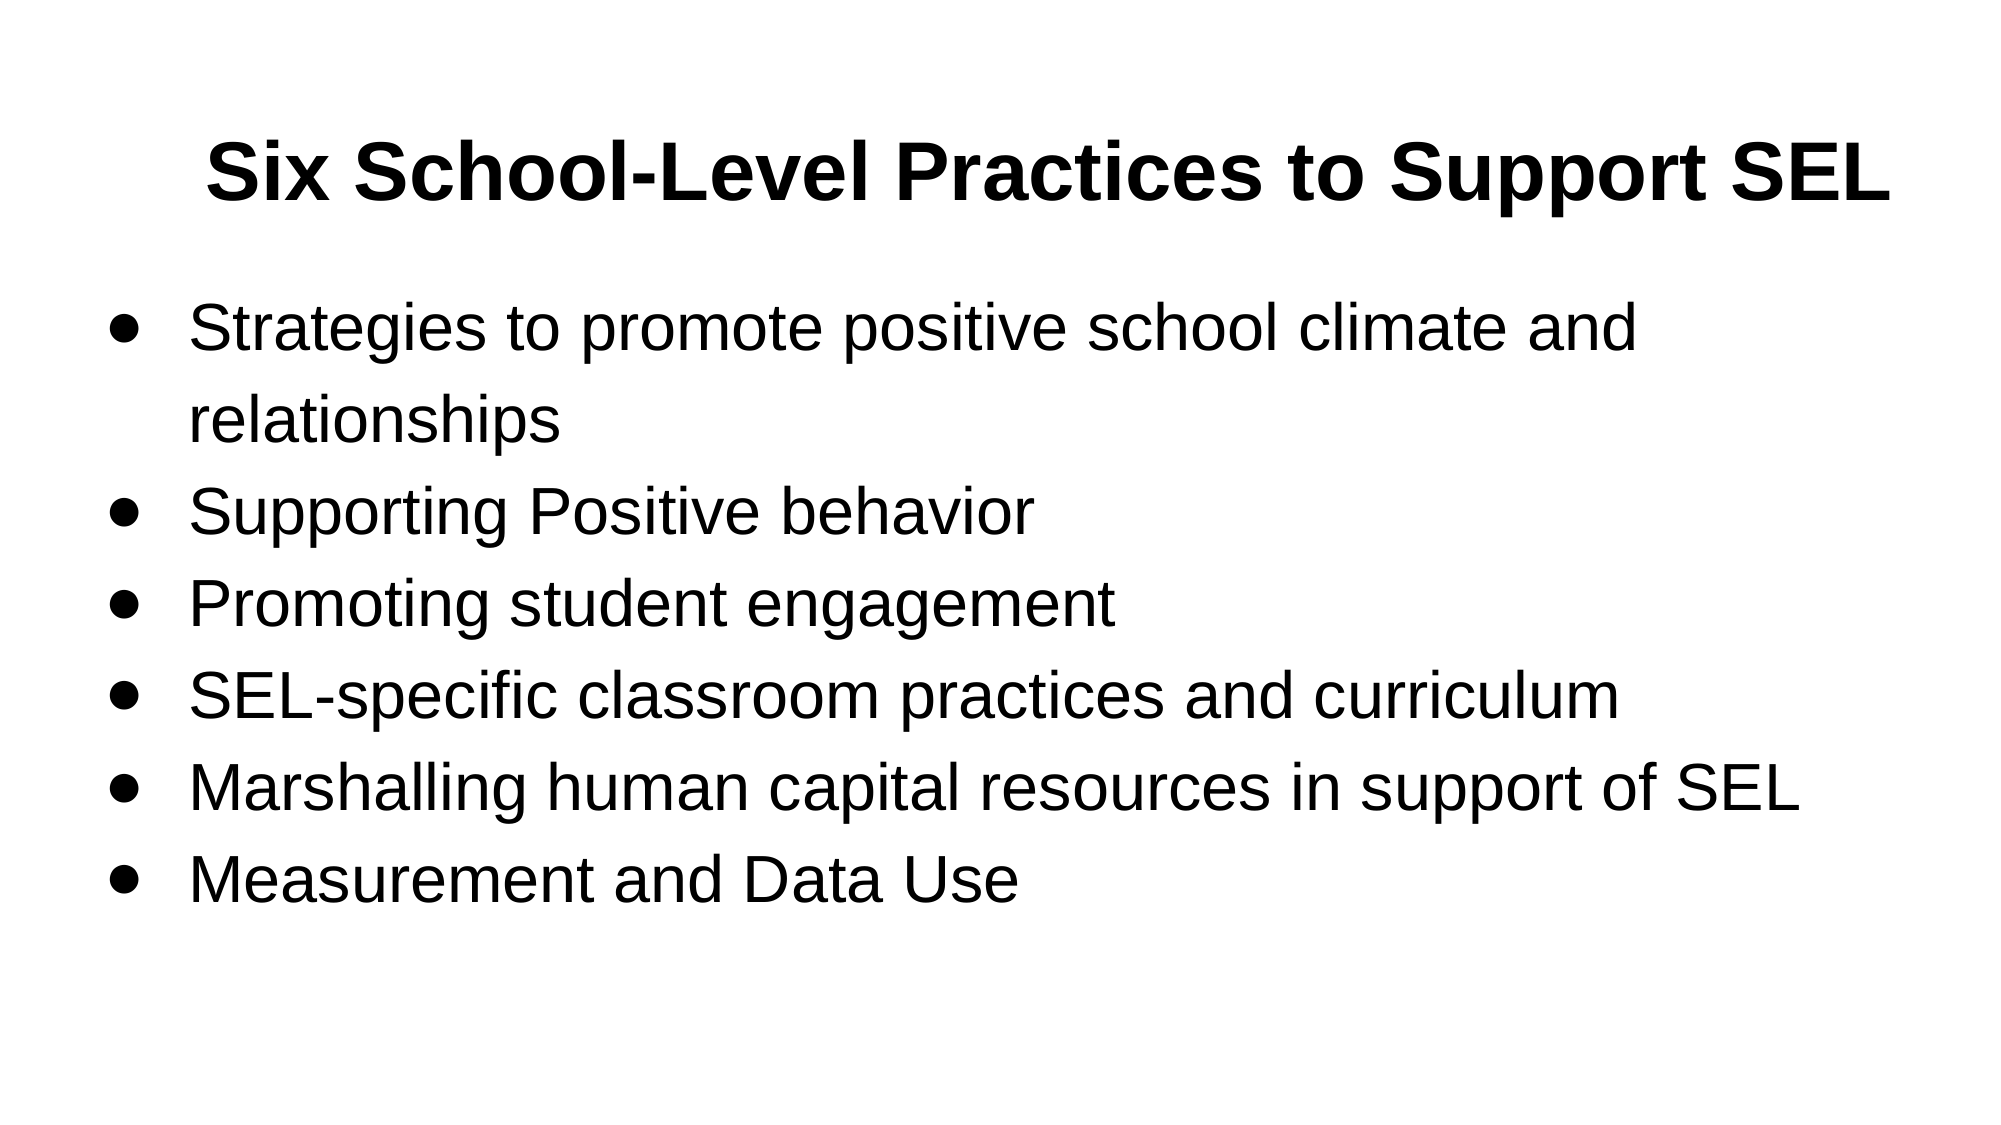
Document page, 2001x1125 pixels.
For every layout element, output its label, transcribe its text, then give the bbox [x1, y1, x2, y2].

title Six School-Level Practices to Support SEL [68, 97, 1932, 223]
list Strategies to promote positive school climate and relationships Supporting Positive behavior Promoting student engagement SEL-specific classroom practices and curriculum Marshalling human capital resources in support of SEL Measurement and Data Use [68, 252, 1932, 1000]
